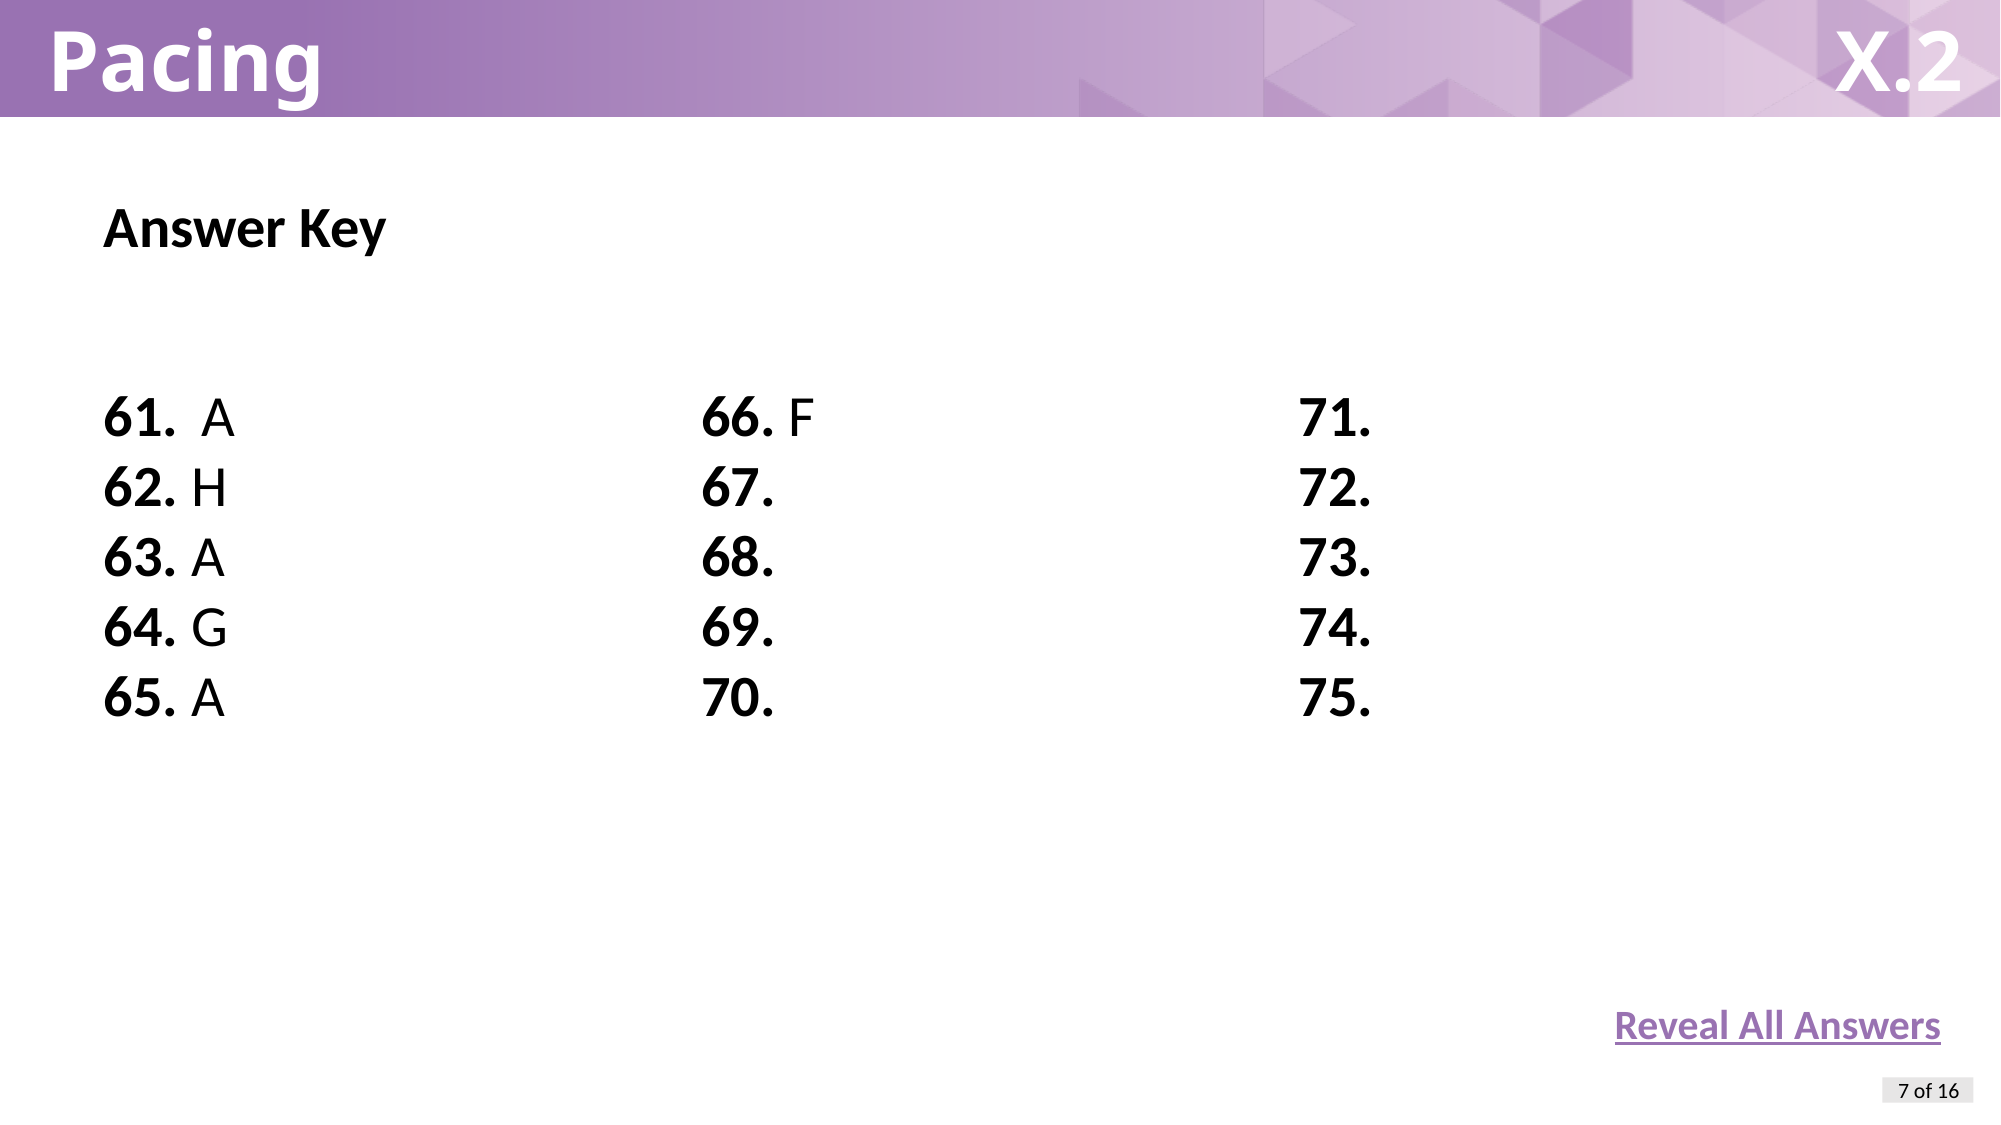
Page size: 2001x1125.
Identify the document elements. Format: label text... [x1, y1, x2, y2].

text_box Answer Key [88, 181, 1912, 267]
text_box Pacing [32, 11, 720, 117]
picture [989, 0, 2000, 117]
text_box A H A G A F [88, 370, 1912, 784]
text_box [0, 0, 2000, 118]
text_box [1876, 1076, 1981, 1104]
text_box Reveal All Answers [1612, 990, 1957, 1047]
